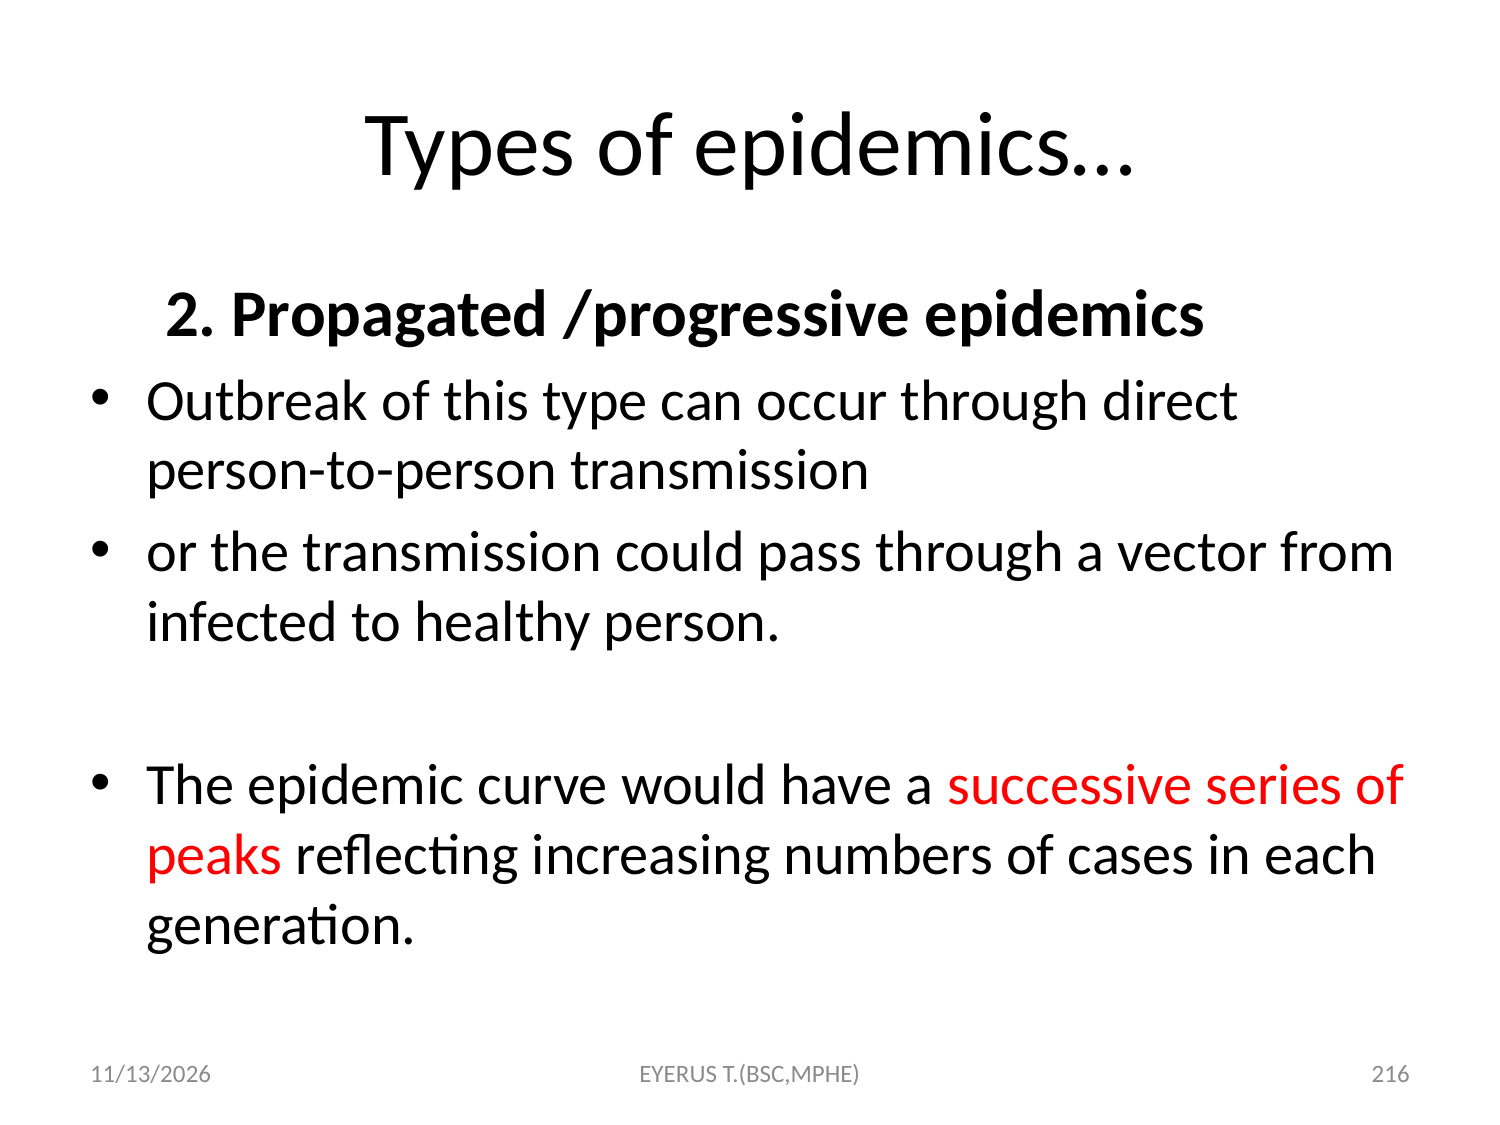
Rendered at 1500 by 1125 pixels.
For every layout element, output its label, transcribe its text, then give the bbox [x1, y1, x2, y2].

list 2. Propagated /progressive epidemics Outbreak of this type can occur through direct person-to-person transmission or the transmission could pass through a vector from infected to healthy person. The epidemic curve would have a successive series of peaks reflecting increasing numbers of cases in each generation. [75, 262, 1425, 1005]
title Types of epidemics… [75, 45, 1425, 233]
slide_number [75, 1042, 425, 1103]
footer EYERUS T.(BSC,MPHE) [512, 1042, 988, 1103]
slide_number 216 [1074, 1042, 1425, 1103]
